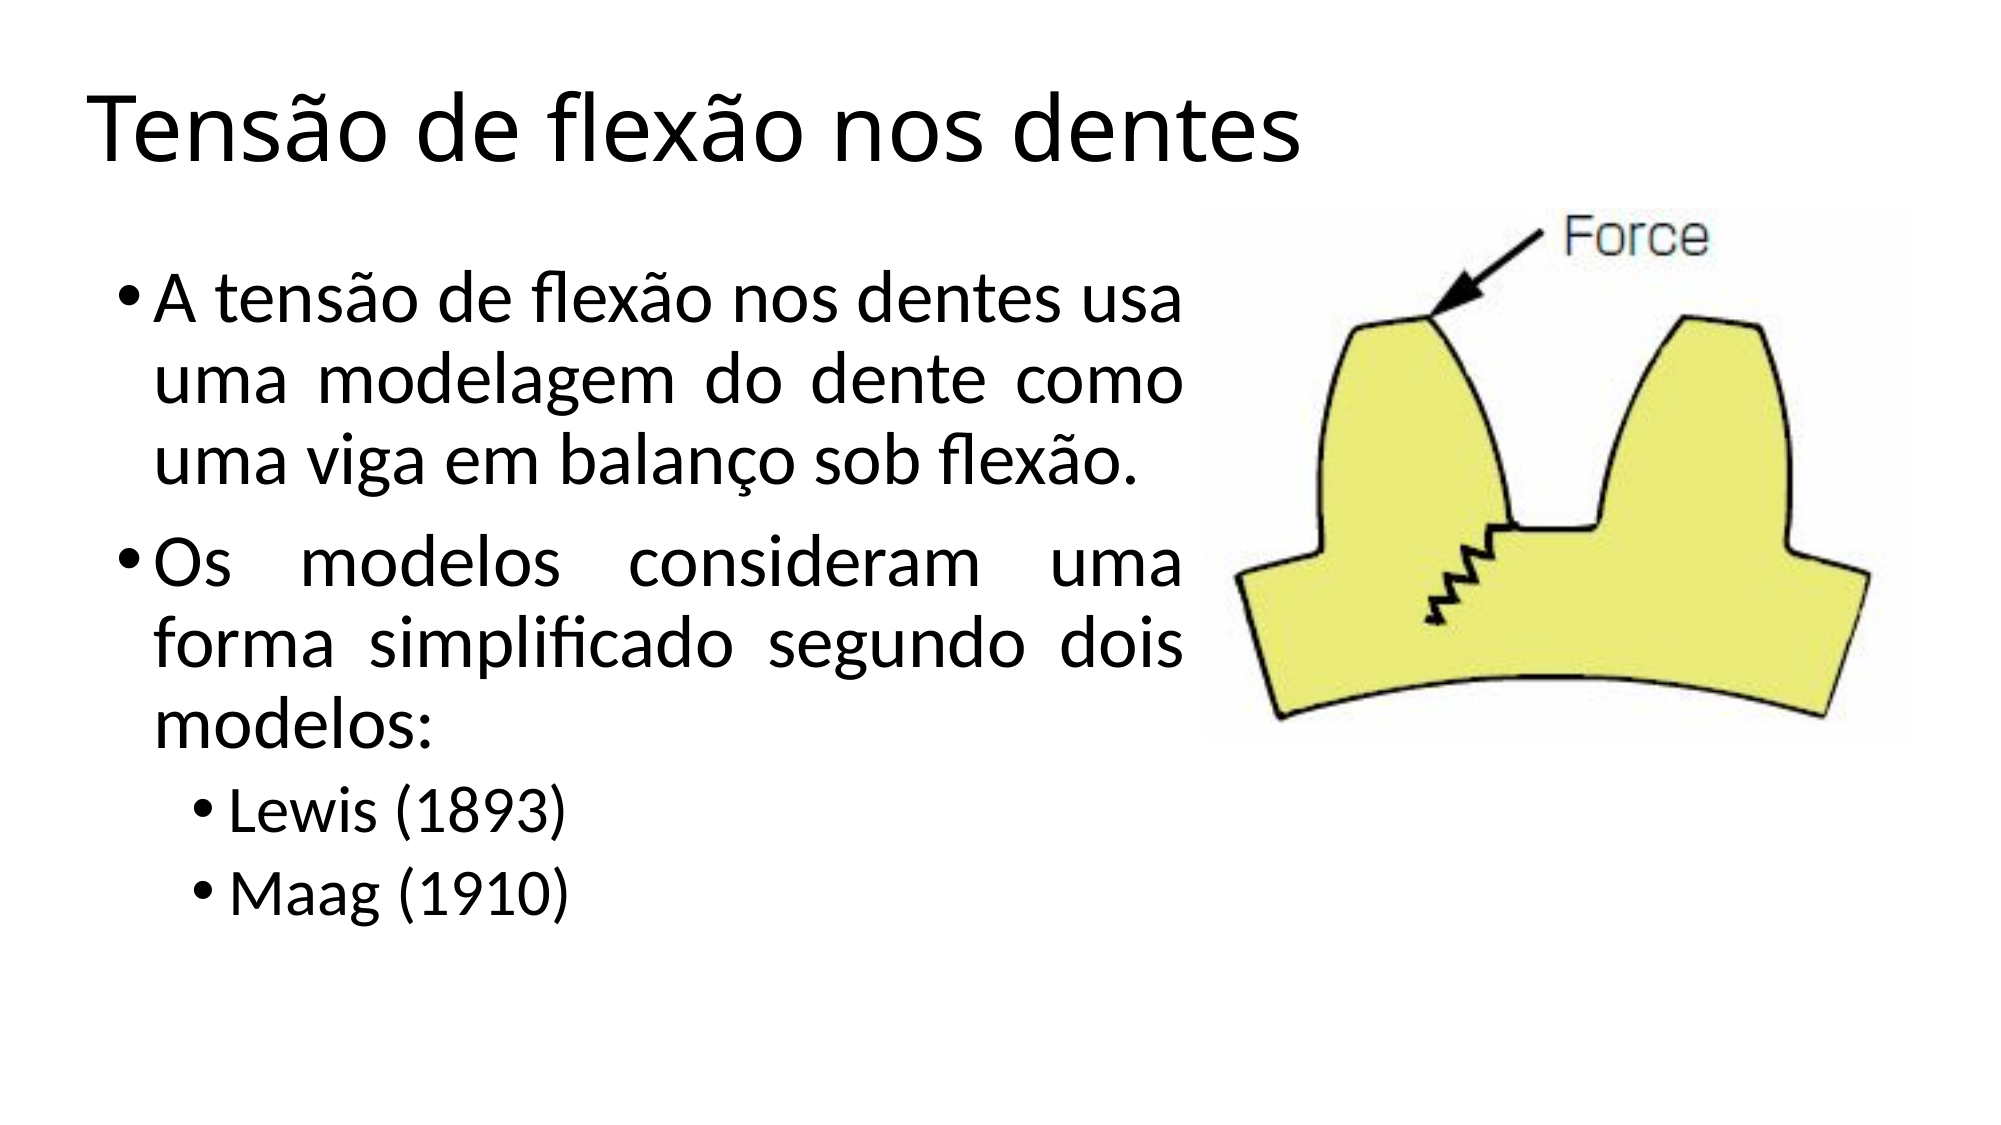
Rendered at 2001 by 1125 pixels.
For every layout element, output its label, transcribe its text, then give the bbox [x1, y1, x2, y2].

picture [1204, 208, 1914, 742]
list A tensão de flexão nos dentes usa uma modelagem do dente como uma viga em balanço sob flexão. Os modelos consideram uma forma simplificado segundo dois modelos: Lewis (1893) Maag (1910) [101, 250, 1201, 974]
title Tensão de flexão nos dentes [71, 55, 1918, 209]
